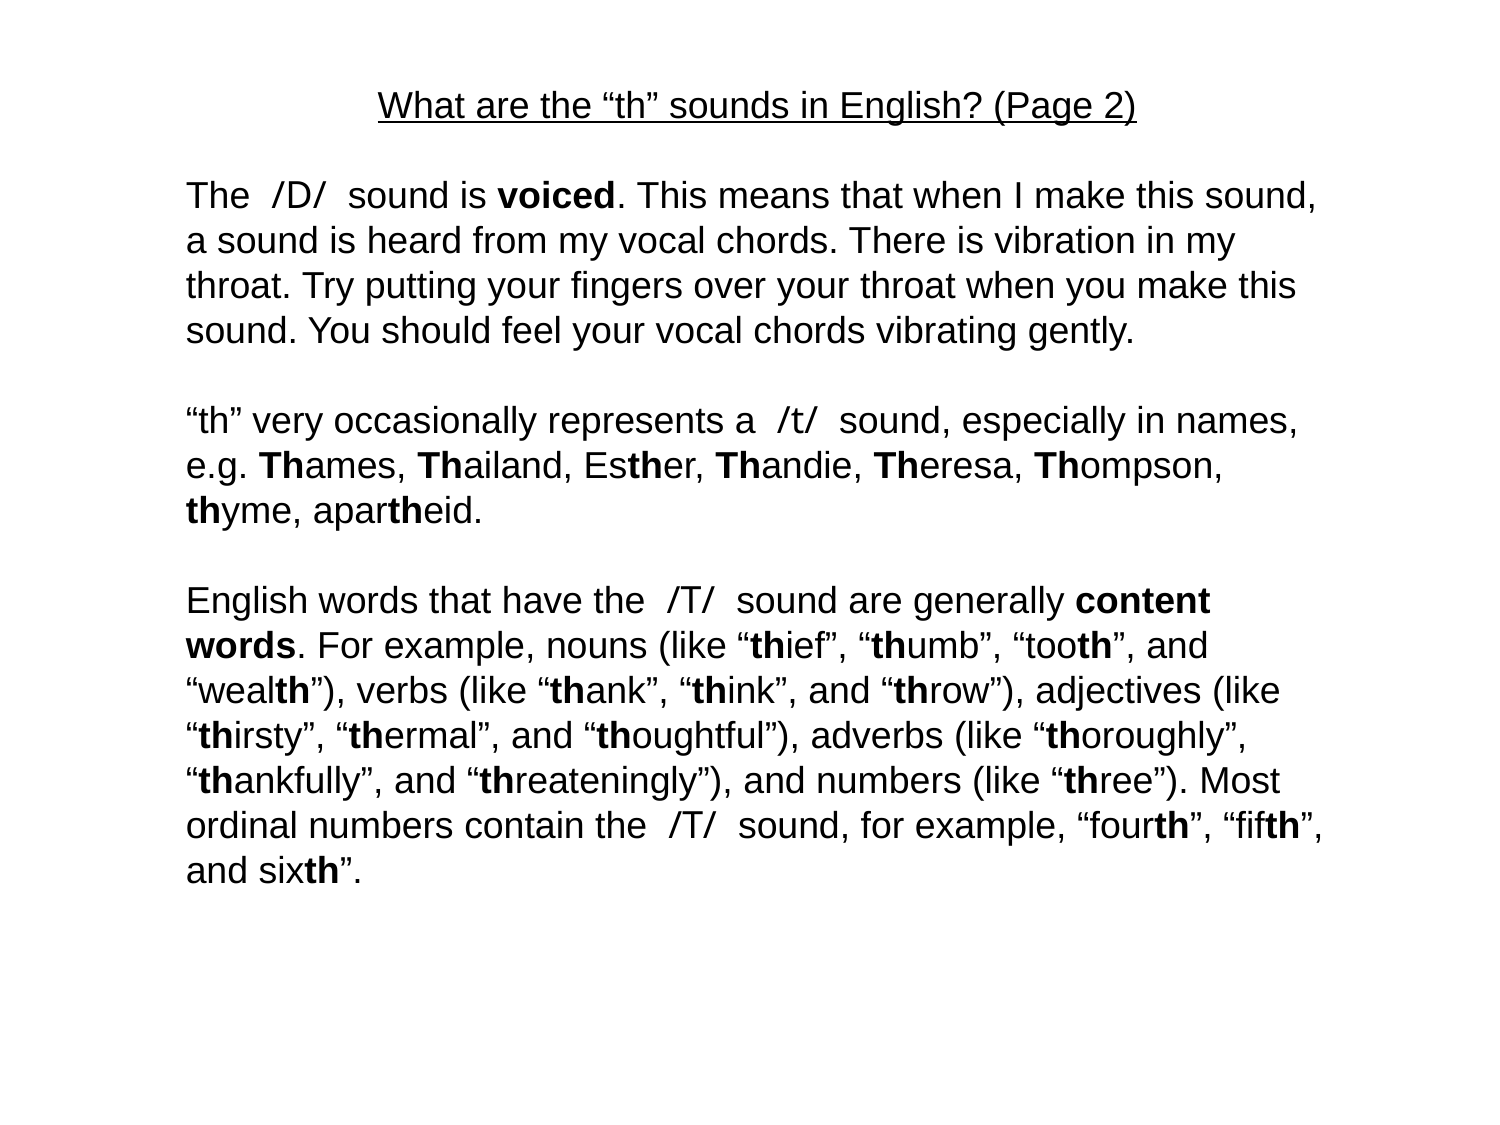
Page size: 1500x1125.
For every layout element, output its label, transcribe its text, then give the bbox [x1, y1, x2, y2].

text_box What are the “th” sounds in English? (Page 2) The /D/ sound is voiced. This means that when I make this sound, a sound is heard from my vocal chords. There is vibration in my throat. Try putting your fingers over your throat when you make this sound. You should feel your vocal chords vibrating gently. “th” very occasionally represents a /t/ sound, especially in names, e.g. Thames, Thailand, Esther, Thandie, Theresa, Thompson, thyme, apartheid. English words that have the /T/ sound are generally content words. For example, nouns (like “thief”, “thumb”, “tooth”, and “wealth”), verbs (like “thank”, “think”, and “throw”), adjectives (like “thirsty”, “thermal”, and “thoughtful”), adverbs (like “thoroughly”, “thankfully”, and “threateningly”), and numbers (like “three”). Most ordinal numbers contain the /T/ sound, for example, “fourth”, “fifth”, and sixth”. [171, 73, 1344, 899]
